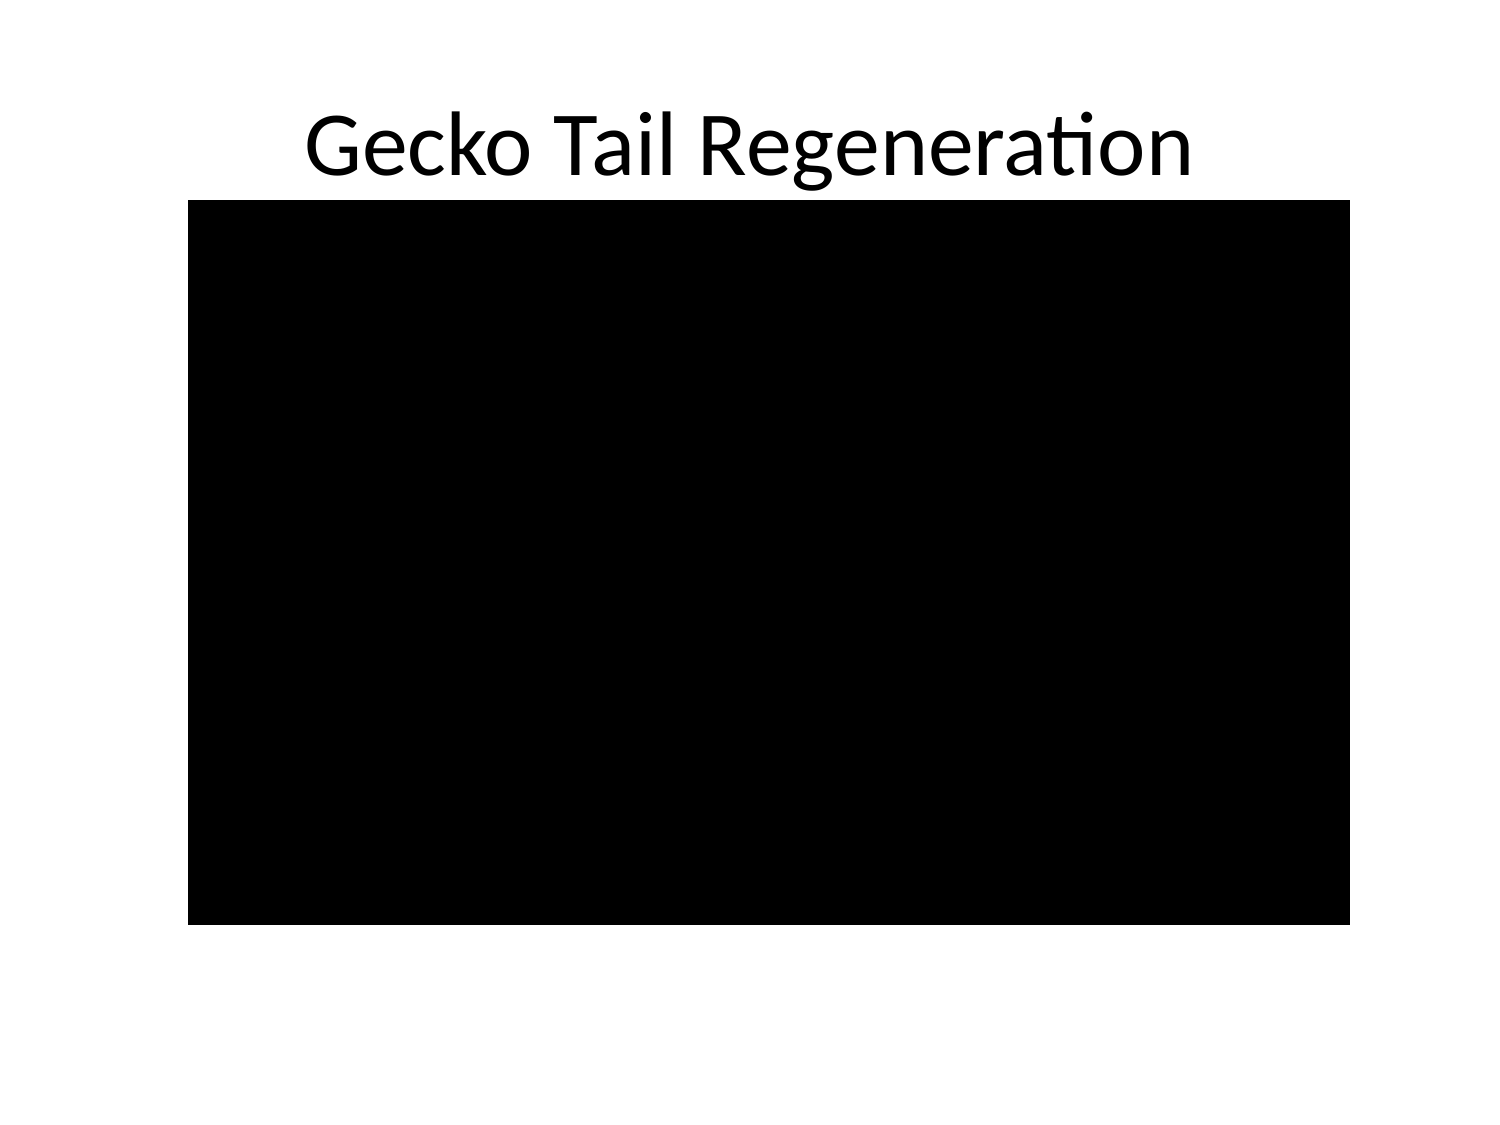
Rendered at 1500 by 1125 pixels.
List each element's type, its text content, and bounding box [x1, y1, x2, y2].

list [187, 199, 1351, 926]
title Gecko Tail Regeneration [75, 45, 1425, 233]
